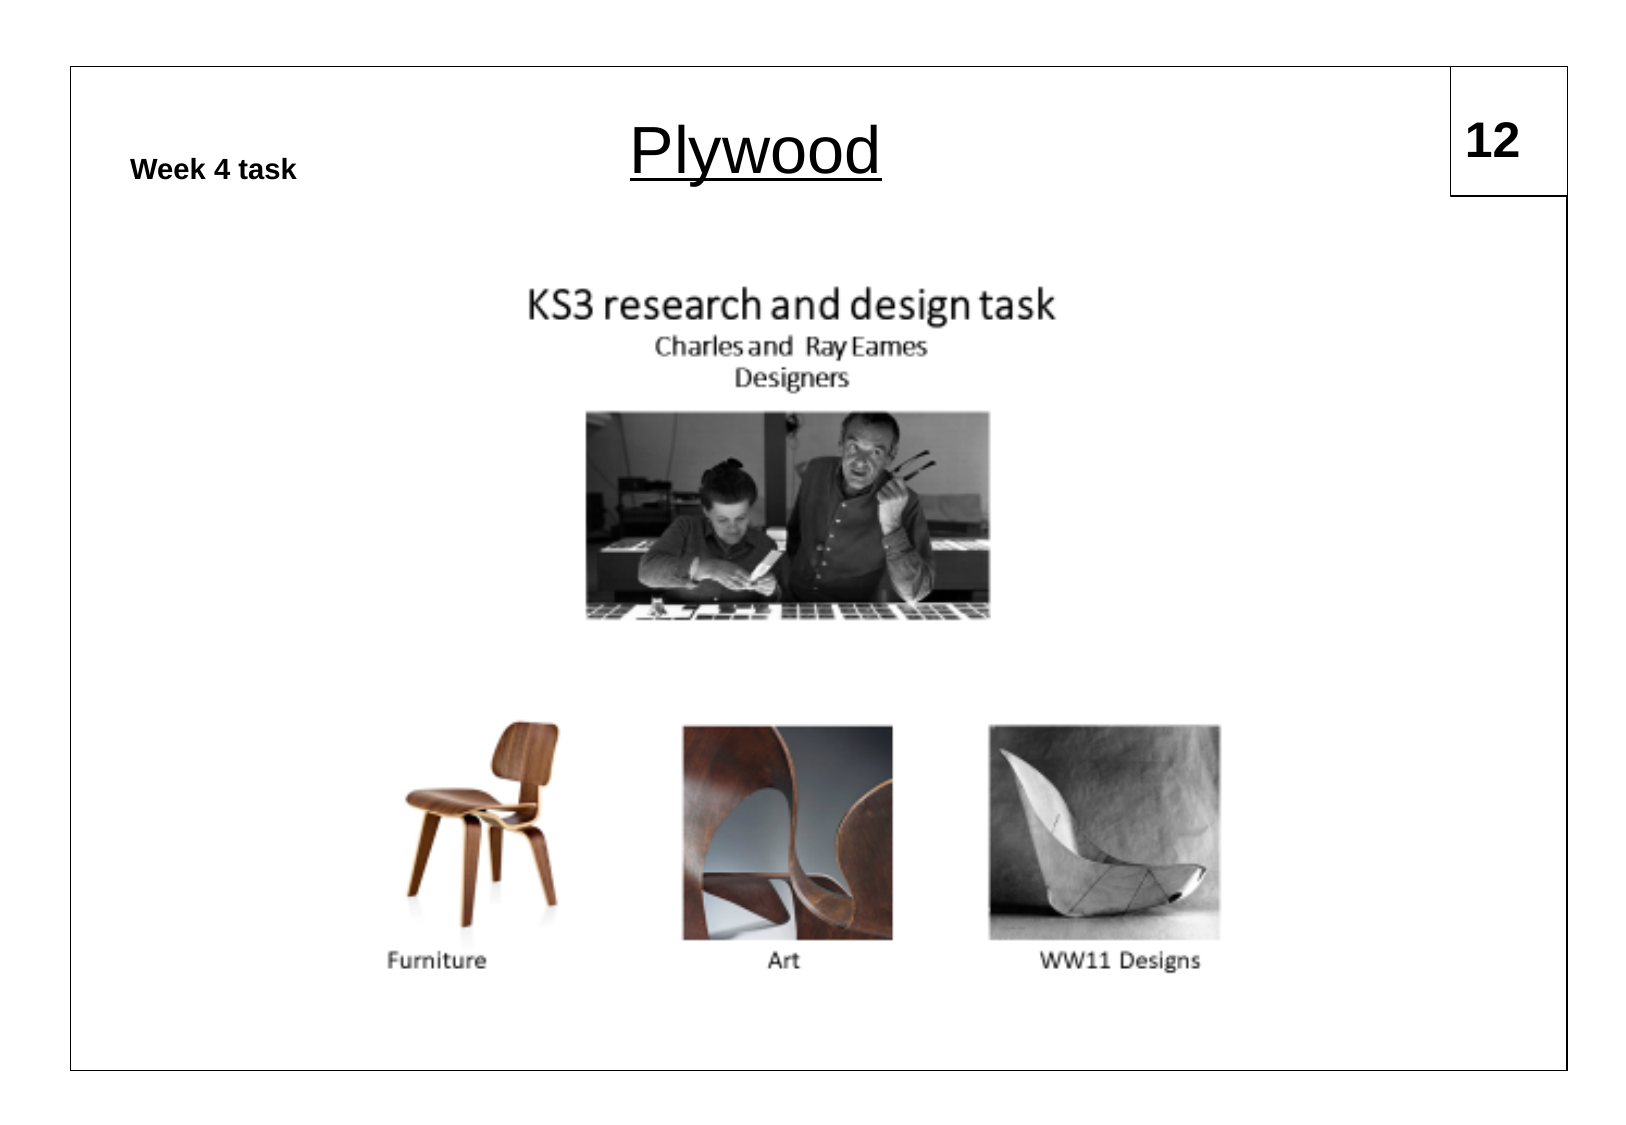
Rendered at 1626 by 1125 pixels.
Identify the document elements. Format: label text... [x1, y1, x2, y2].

picture [268, 222, 1313, 1006]
text_box 12 [1450, 99, 1545, 175]
text_box Week 4 task [115, 113, 329, 199]
text_box [70, 66, 1568, 1071]
text_box [1450, 66, 1568, 196]
text_box Plywood [468, 99, 1262, 195]
